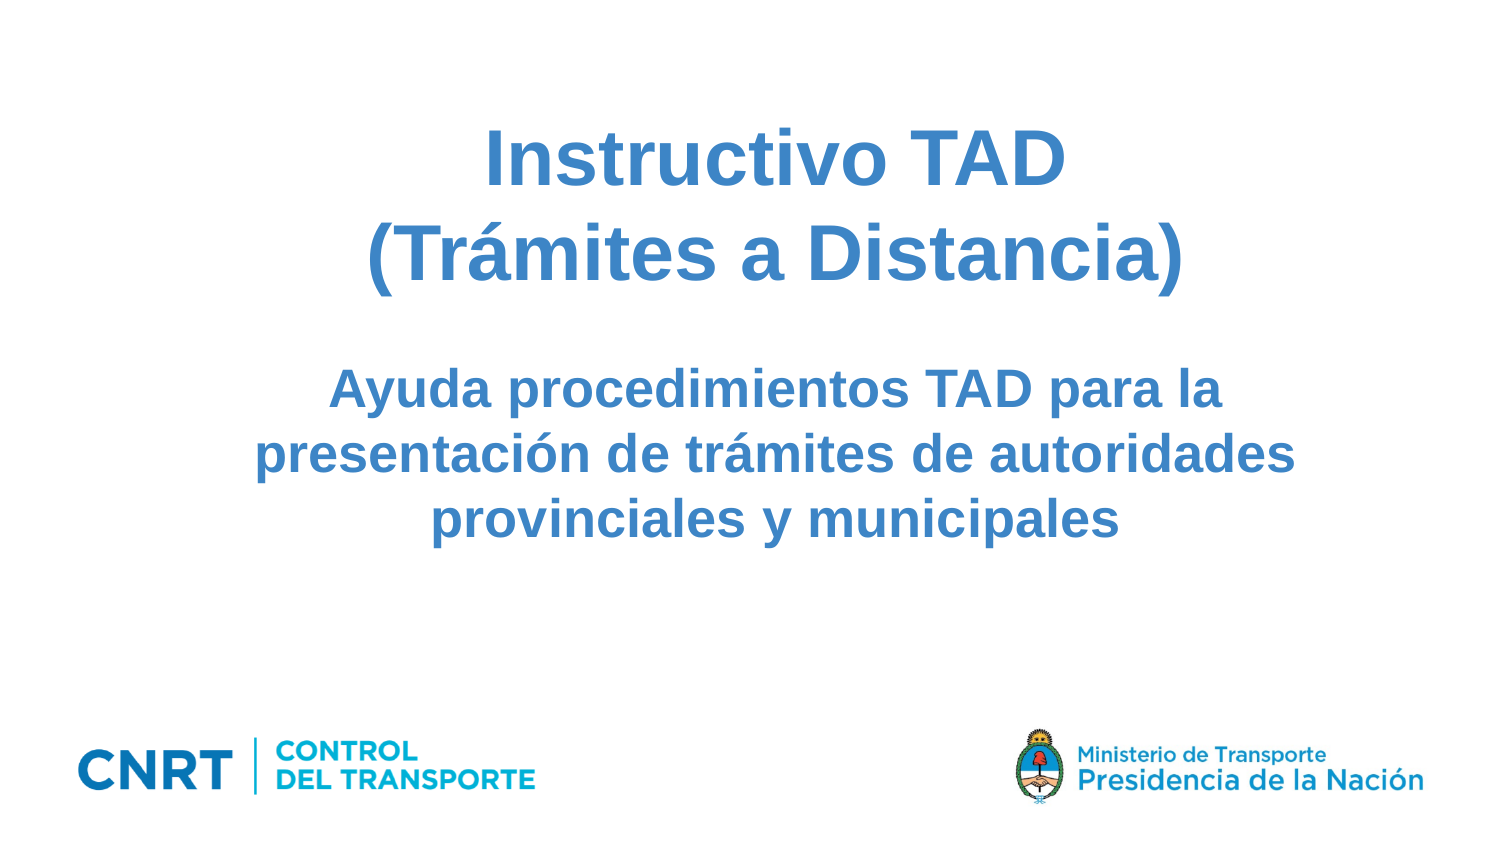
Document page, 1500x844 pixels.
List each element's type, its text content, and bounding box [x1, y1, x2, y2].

picture [993, 714, 1436, 818]
text_box Instructivo TAD (Trámites a Distancia) Ayuda procedimientos TAD para la presentación de trámites de autoridades provinciales y municipales [192, 90, 1360, 689]
picture [62, 723, 546, 805]
